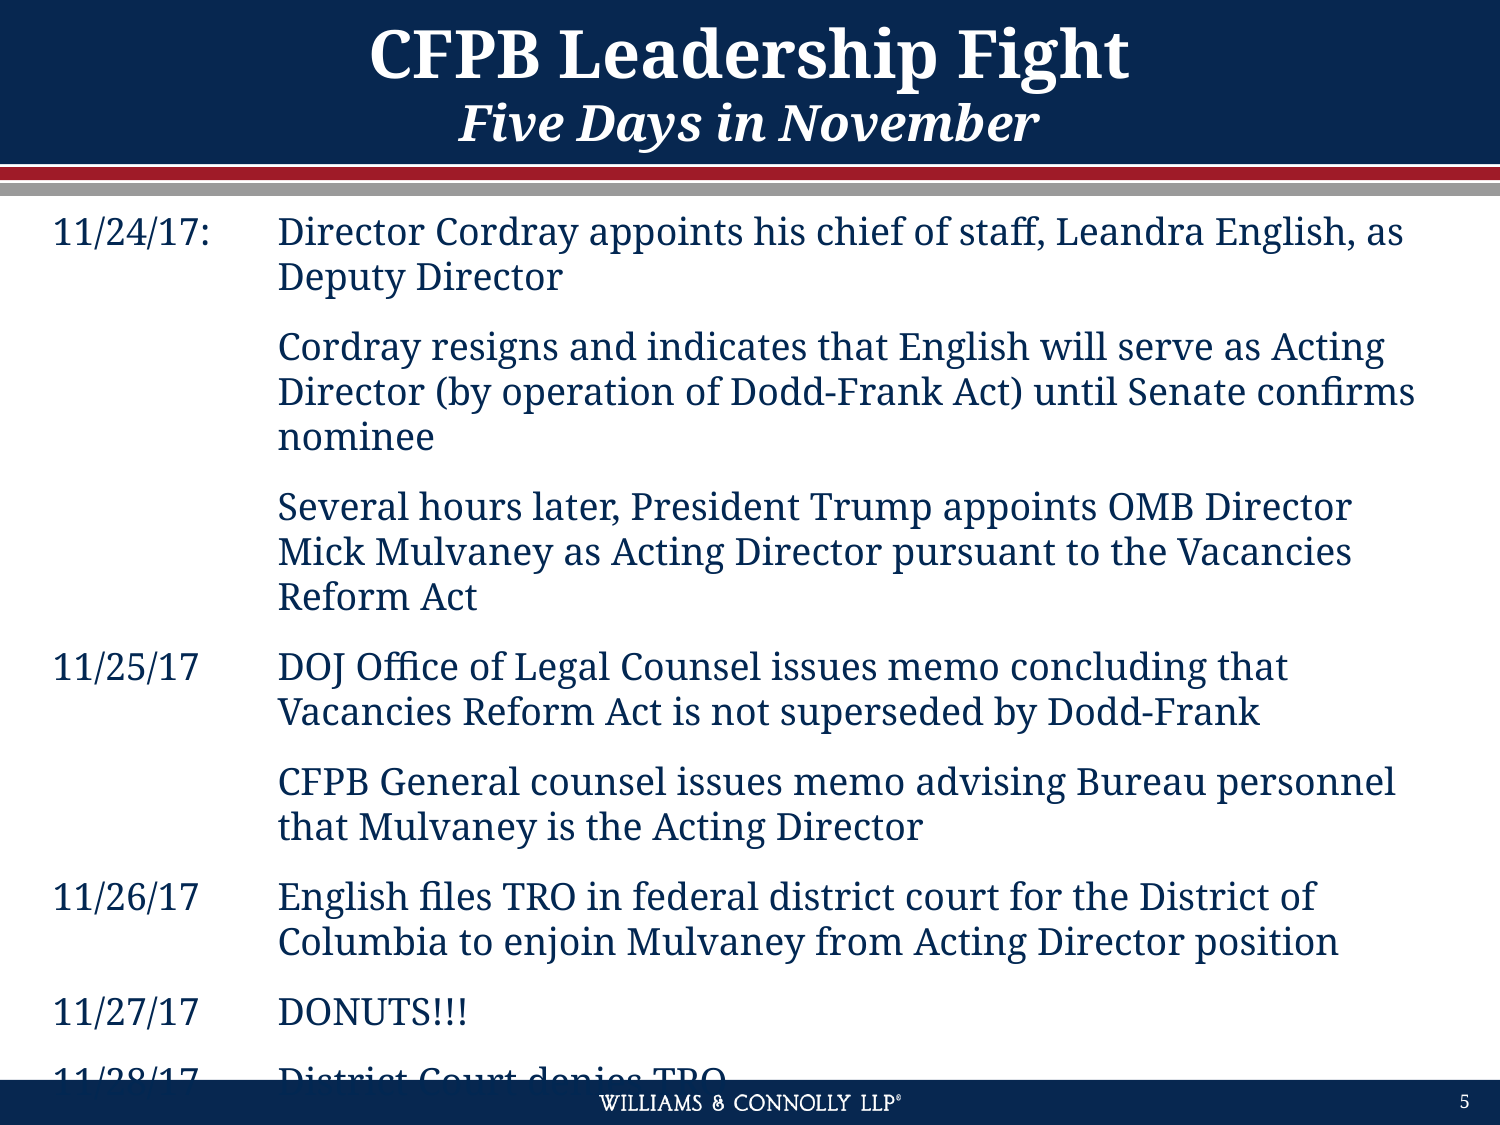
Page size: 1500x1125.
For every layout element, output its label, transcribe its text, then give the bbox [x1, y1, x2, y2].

slide_number 5 [1149, 1079, 1500, 1125]
title CFPB Leadership Fight Five Days in November [52, 0, 1448, 164]
list 11/24/17: Director Cordray appoints his chief of staff, Leandra English, as Deputy Director Cordray resigns and indicates that English will serve as Acting Director (by operation of Dodd-Frank Act) until Senate confirms nominee Several hours later, President Trump appoints OMB Director Mick Mulvaney as Acting Director pursuant to the Vacancies Reform Act 11/25/17 DOJ Office of Legal Counsel issues memo concluding that Vacancies Reform Act is not superseded by Dodd-Frank CFPB General counsel issues memo advising Bureau personnel that Mulvaney is the Acting Director 11/26/17 English files TRO in federal district court for the District of Columbia to enjoin Mulvaney from Acting Director position 11/27/17 DONUTS!!! 11/28/17 District Court denies TRO [52, 207, 1448, 1036]
picture [599, 1094, 901, 1111]
